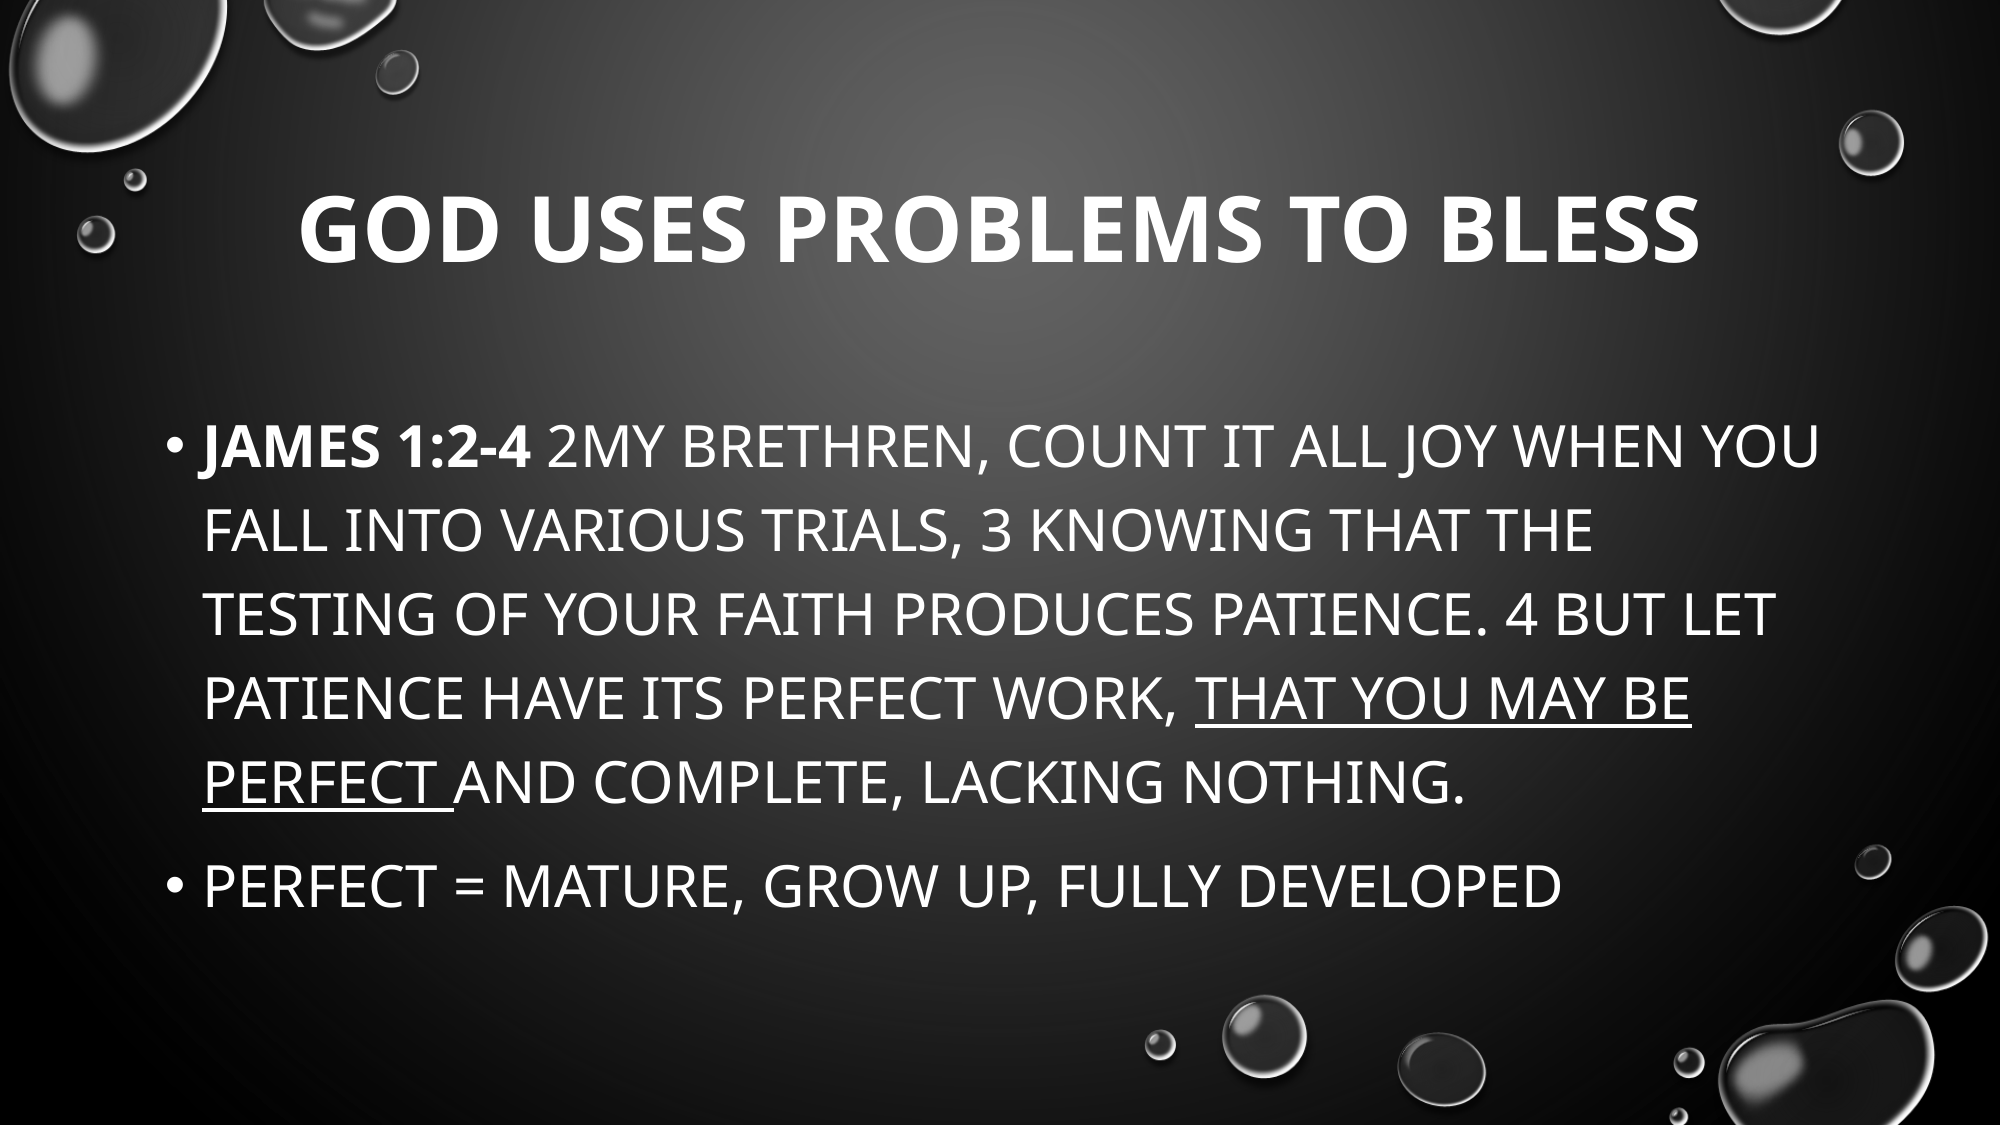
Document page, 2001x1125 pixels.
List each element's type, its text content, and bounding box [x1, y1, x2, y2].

picture [0, 0, 2000, 1125]
list James 1:2-4 2My brethren, count it all joy when you fall into various trials, 3 knowing that the testing of your faith produces patience. 4 But let patience have its perfect work, that you may be perfect and complete, lacking nothing. Perfect = mature, grow up, fully developed [149, 388, 1850, 950]
title God uses problems to bless [149, 101, 1851, 364]
